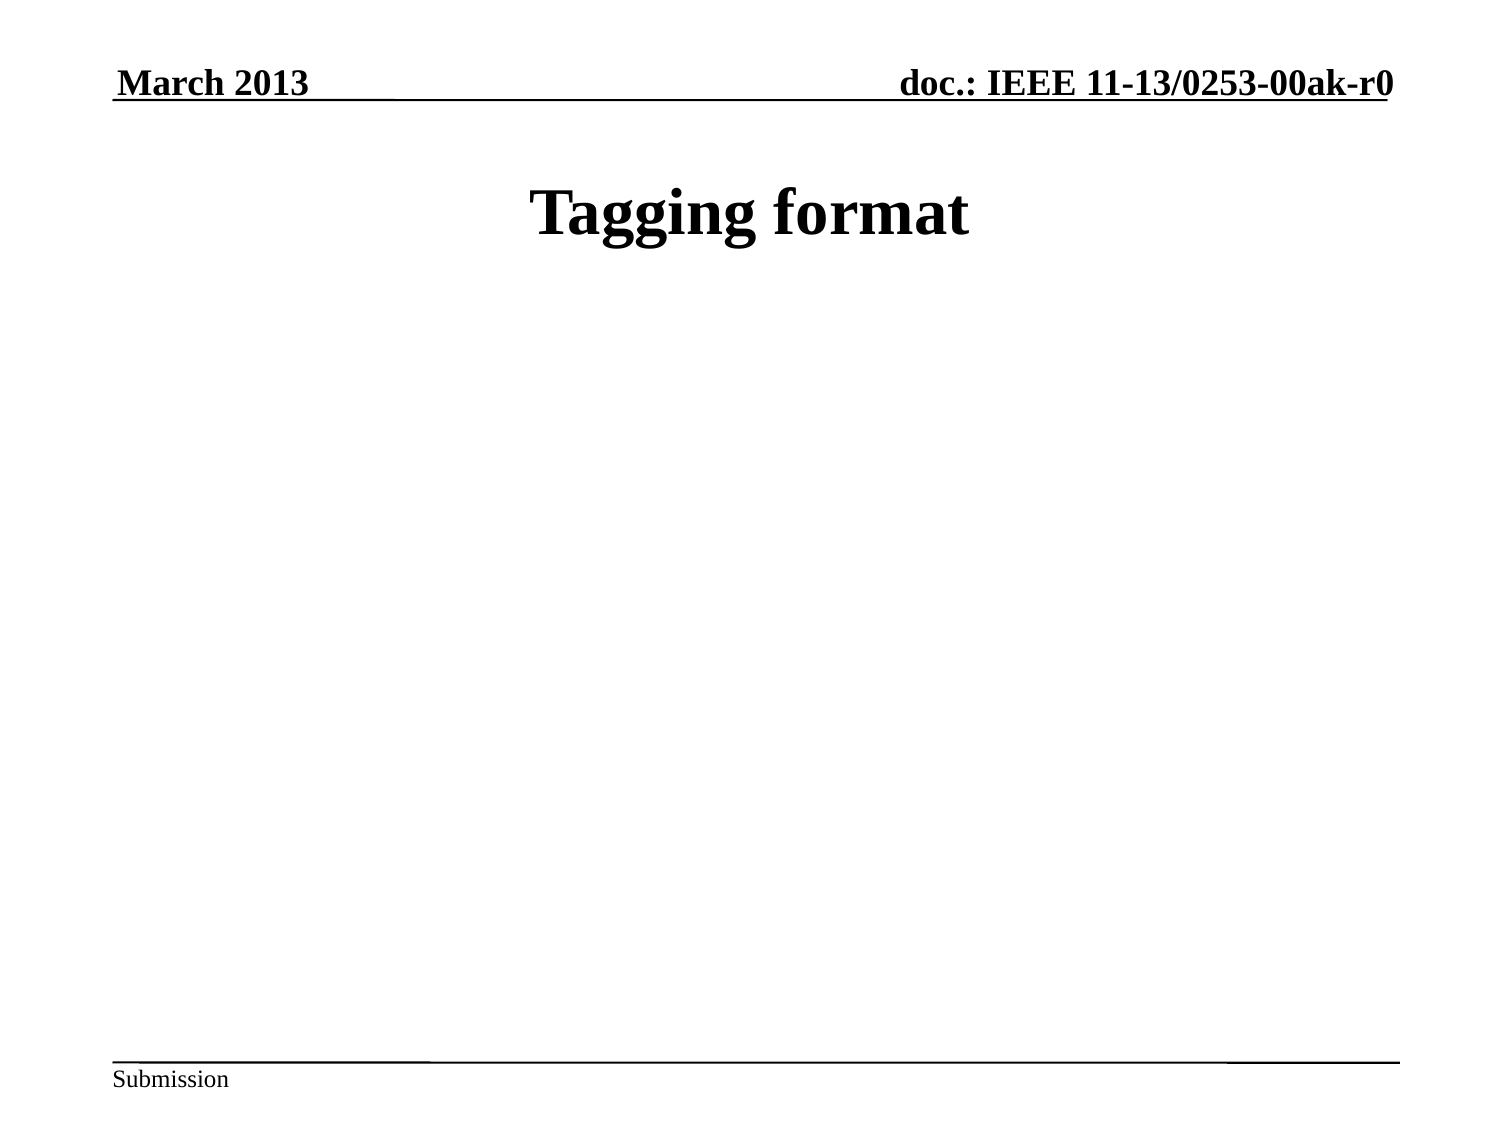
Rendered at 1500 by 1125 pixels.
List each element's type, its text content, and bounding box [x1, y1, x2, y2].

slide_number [116, 58, 507, 104]
title Tagging format [112, 111, 1388, 303]
